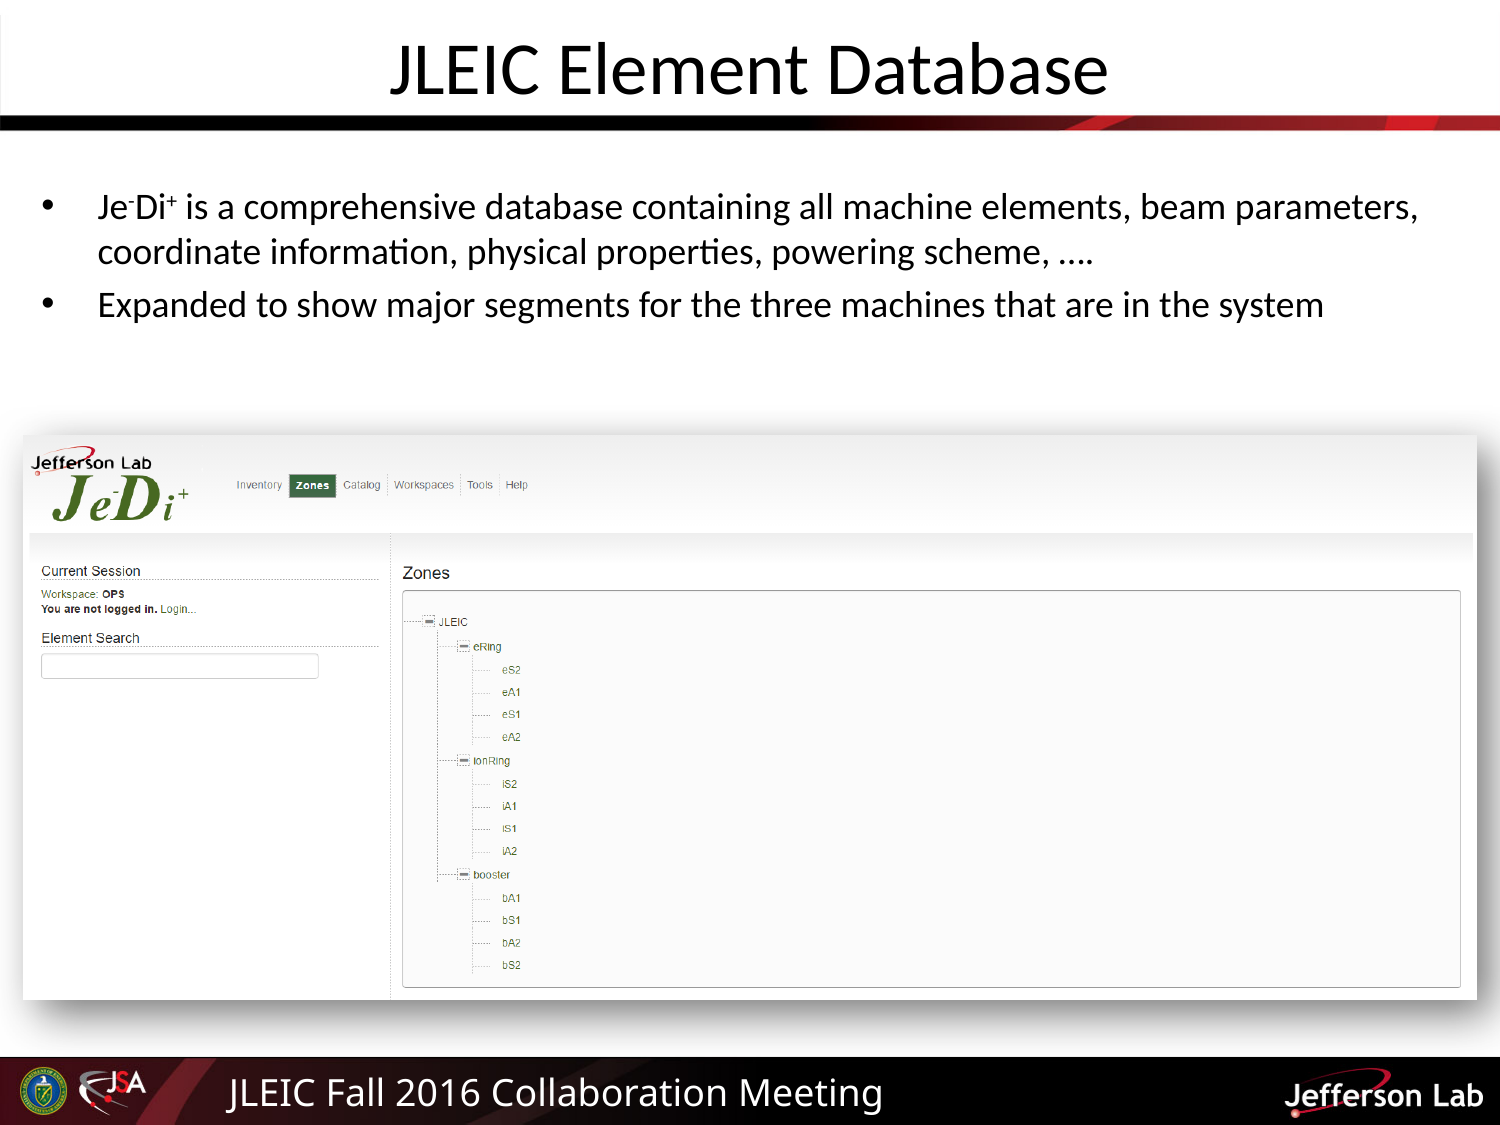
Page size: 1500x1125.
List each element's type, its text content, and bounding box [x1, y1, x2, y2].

footer JLEIC Fall 2016 Collaboration Meeting [187, 1061, 927, 1122]
list Je-Di+ is a comprehensive database containing all machine elements, beam parameters, coordinate information, physical properties, powering scheme, …. Expanded to show major segments for the three machines that are in the system [26, 174, 1489, 430]
picture [0, 0, 1500, 1125]
title JLEIC Element Database [75, 31, 1425, 98]
